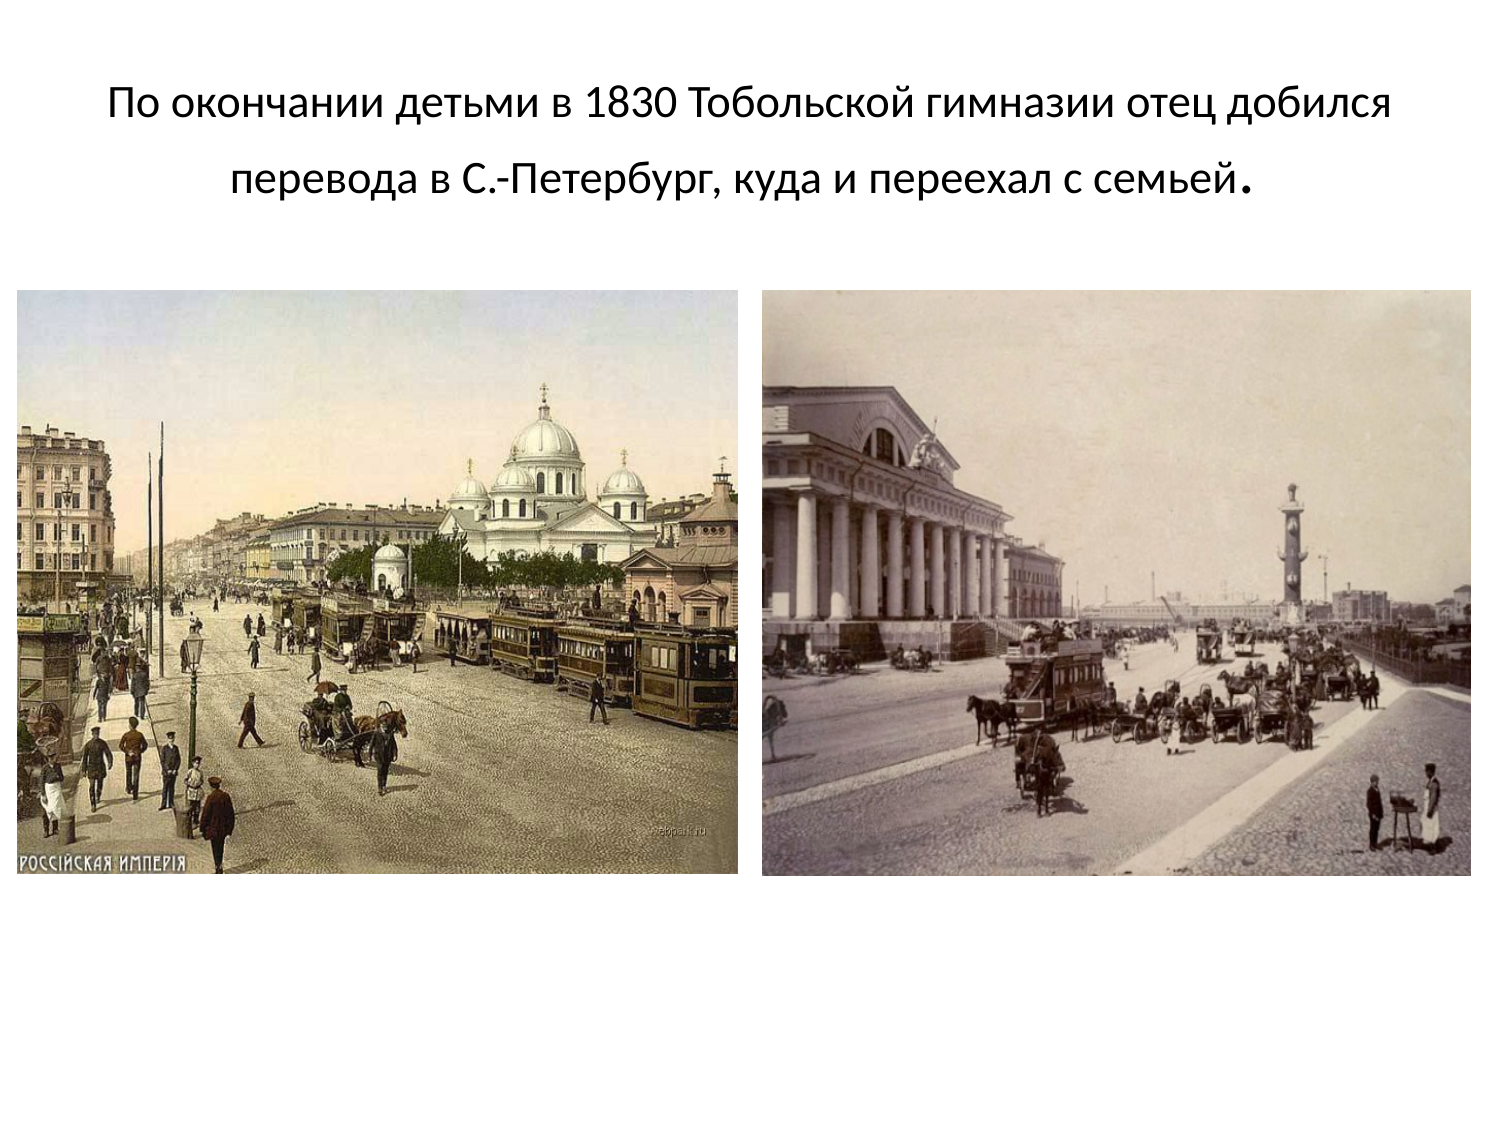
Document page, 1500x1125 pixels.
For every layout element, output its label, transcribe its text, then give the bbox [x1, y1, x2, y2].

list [17, 290, 738, 874]
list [762, 290, 1471, 877]
title По окончании детьми в 1830 Тобольской гимназии отец добился перевода в С.-Петербург, куда и переехал с семьей. [75, 45, 1425, 233]
